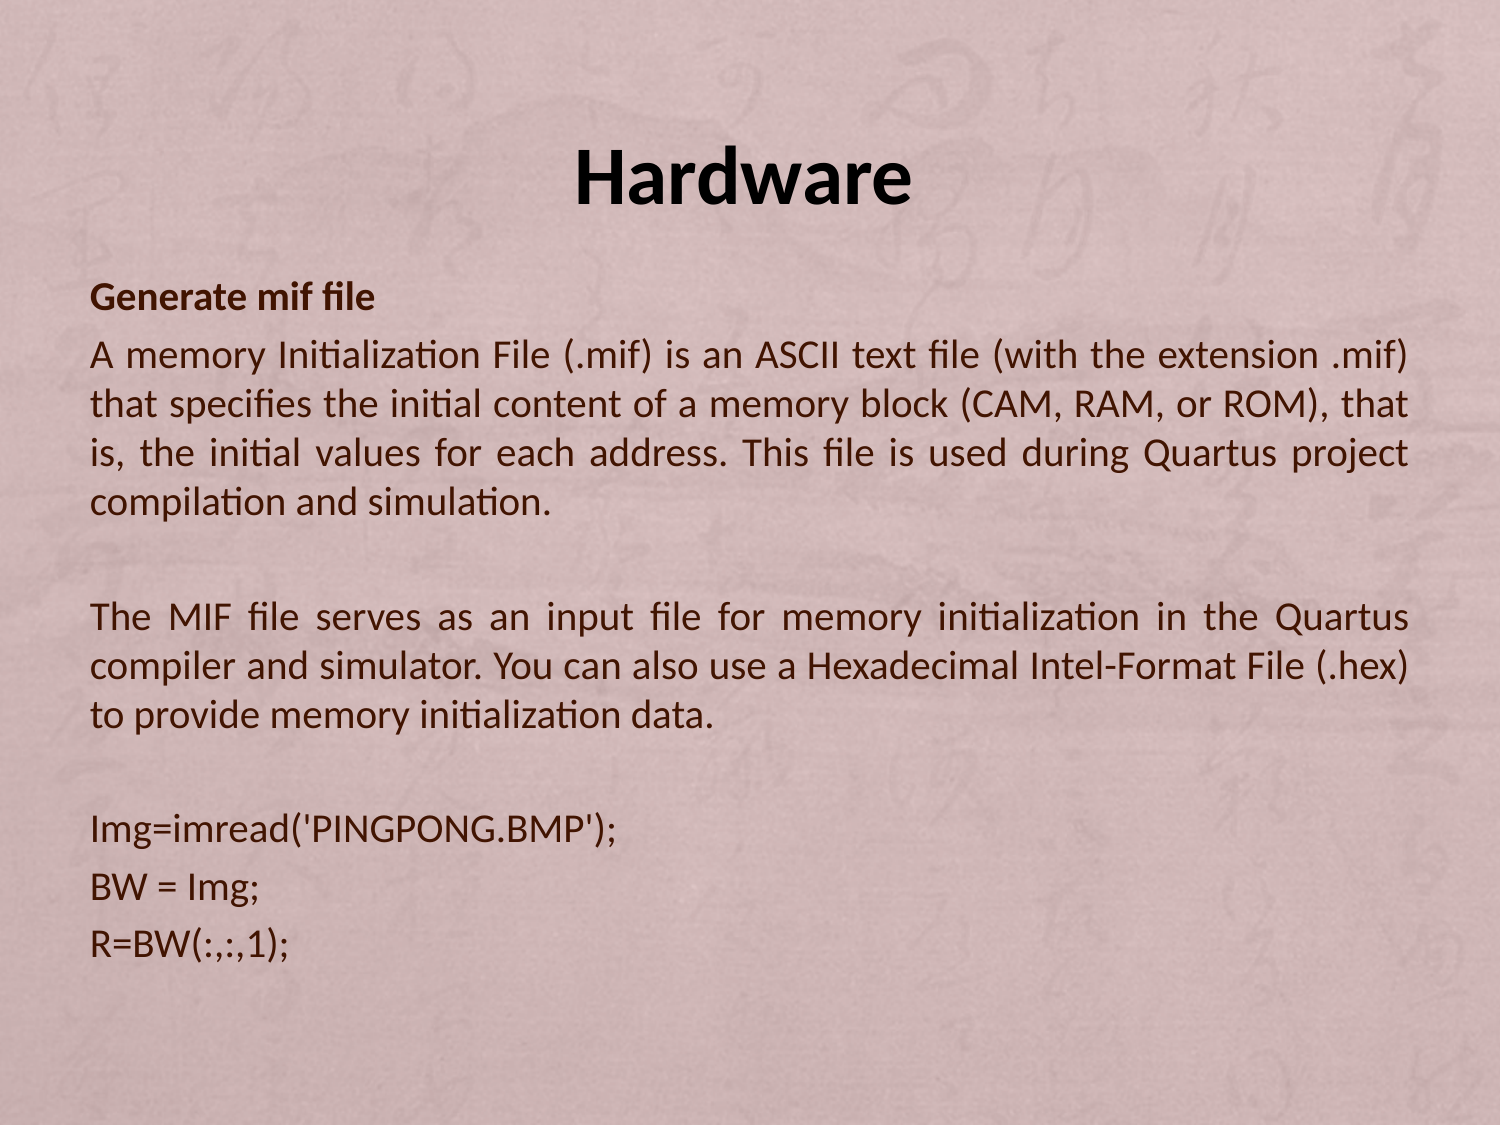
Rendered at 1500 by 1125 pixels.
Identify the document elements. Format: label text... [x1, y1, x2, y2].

text_box Hardware [88, 113, 1400, 229]
text_box Generate mif file A memory Initialization File (.mif) is an ASCII text file (with the extension .mif) that specifies the initial content of a memory block (CAM, RAM, or ROM), that is, the initial values for each address. This file is used during Quartus project compilation and simulation. The MIF file serves as an input file for memory initialization in the Quartus compiler and simulator. You can also use a Hexadecimal Intel-Format File (.hex) to provide memory initialization data. Img=imread('PINGPONG.BMP'); BW = Img; R=BW(:,:,1); [74, 262, 1425, 1038]
